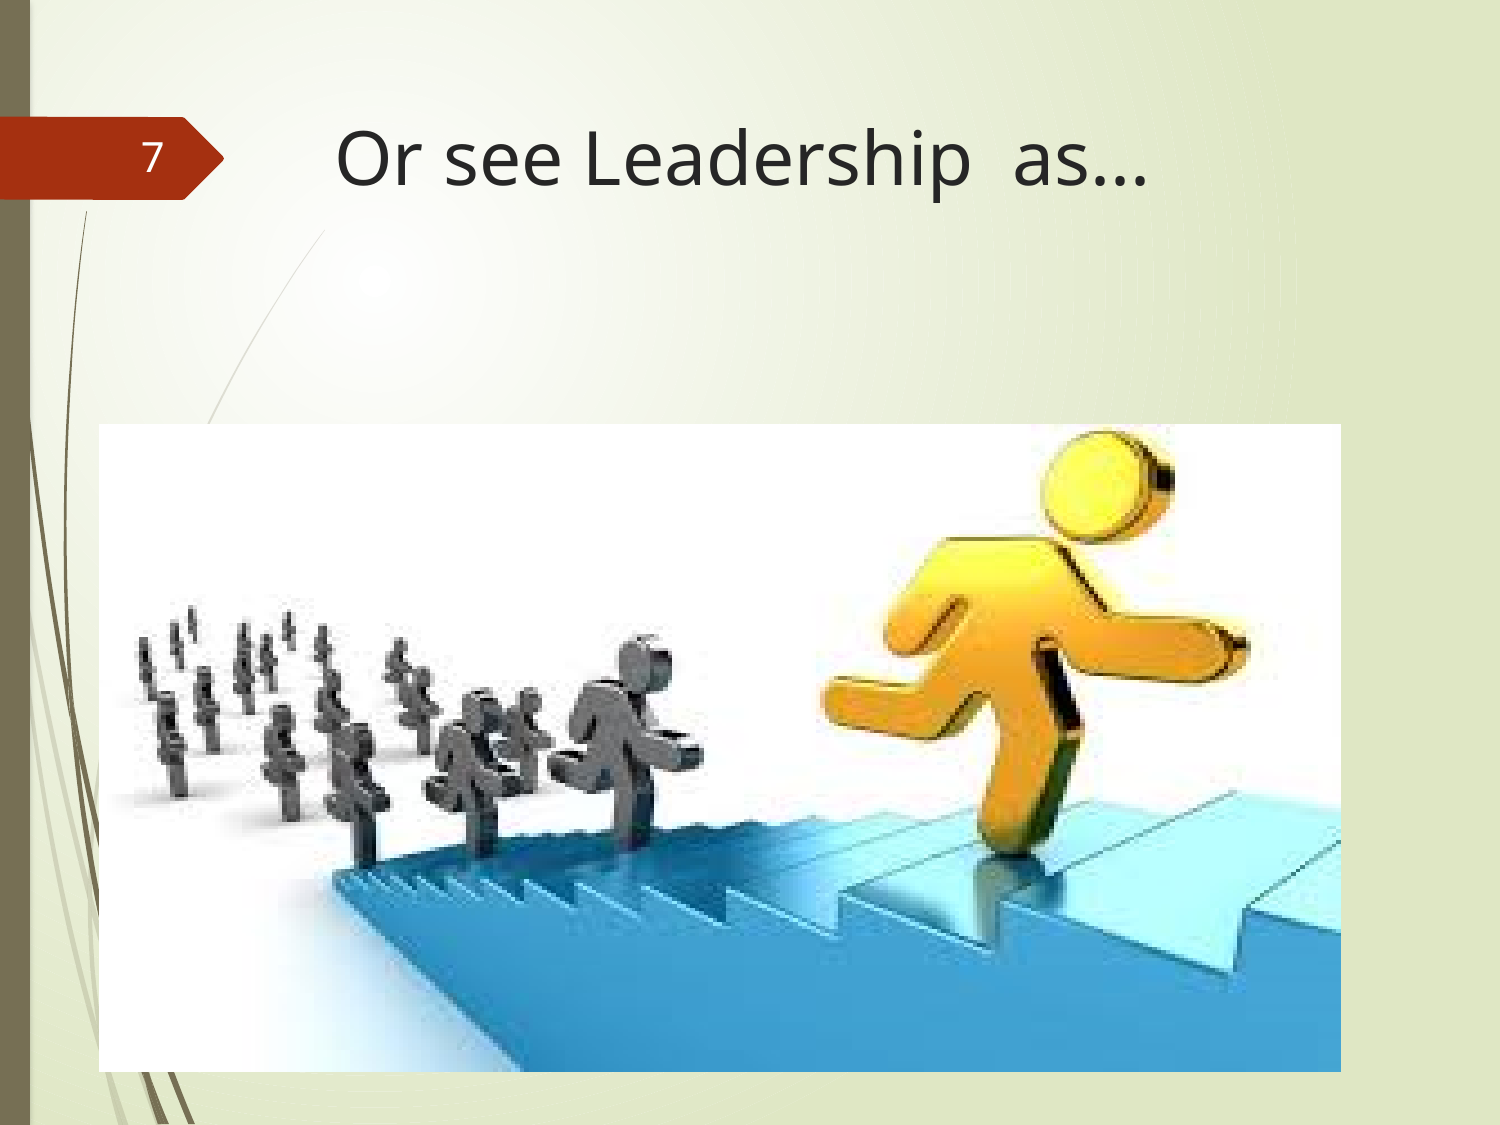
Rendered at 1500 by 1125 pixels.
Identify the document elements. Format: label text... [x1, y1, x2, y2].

slide_number 7 [83, 129, 180, 190]
title Or see Leadership as... [319, 102, 1400, 313]
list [99, 424, 1342, 1073]
